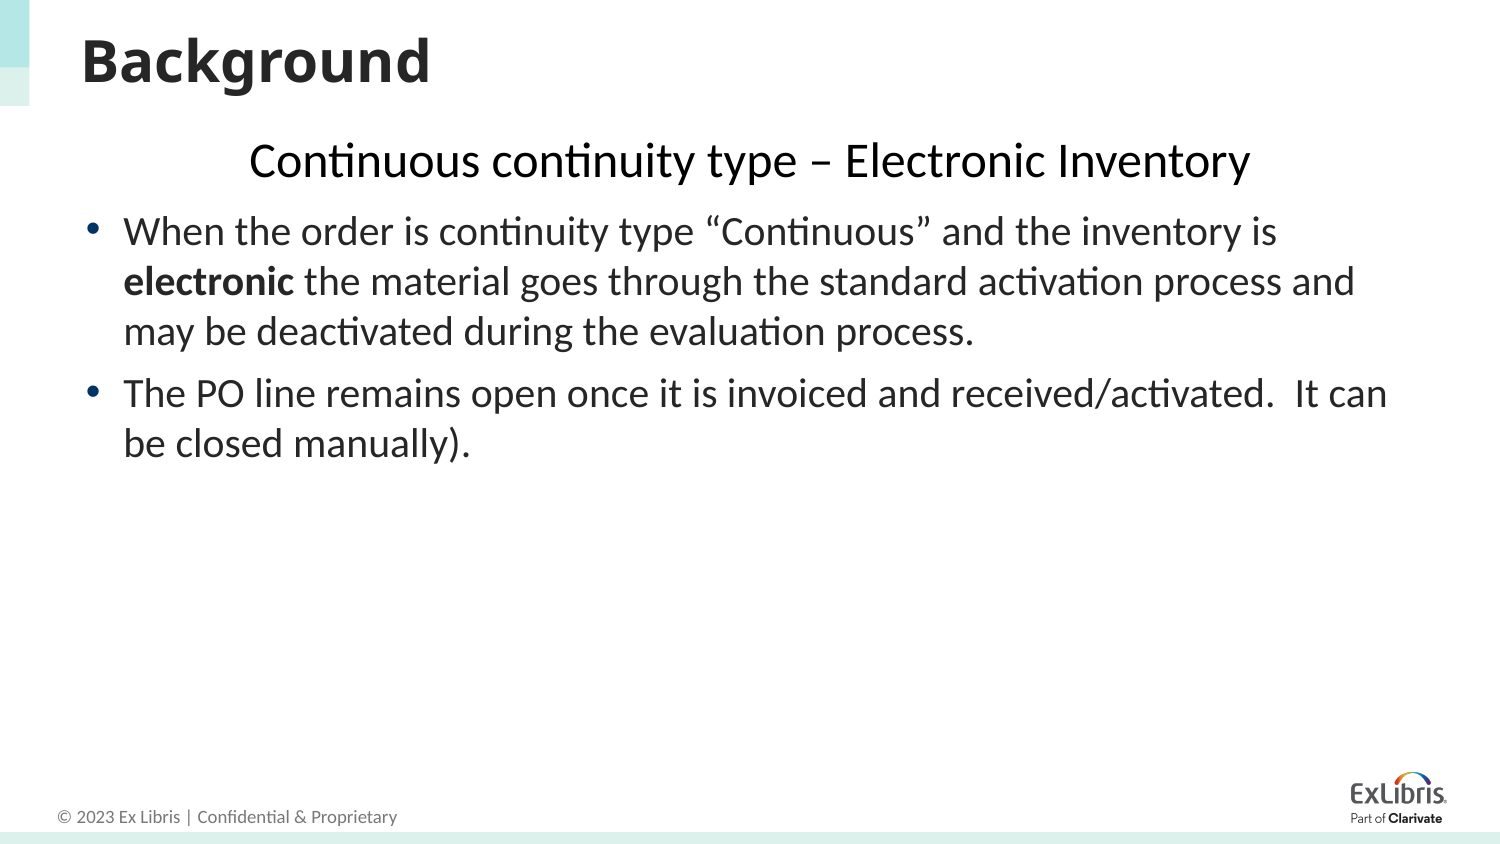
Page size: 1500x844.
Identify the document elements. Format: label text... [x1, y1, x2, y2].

text_box Continuous continuity type – Electronic Inventory [70, 120, 1430, 197]
picture [1351, 772, 1447, 823]
title Background [64, 11, 1447, 107]
list When the order is continuity type “Continuous” and the inventory is electronic the material goes through the standard activation process and may be deactivated during the evaluation process. The PO line remains open once it is invoiced and received/activated. It can be closed manually). [70, 197, 1430, 753]
